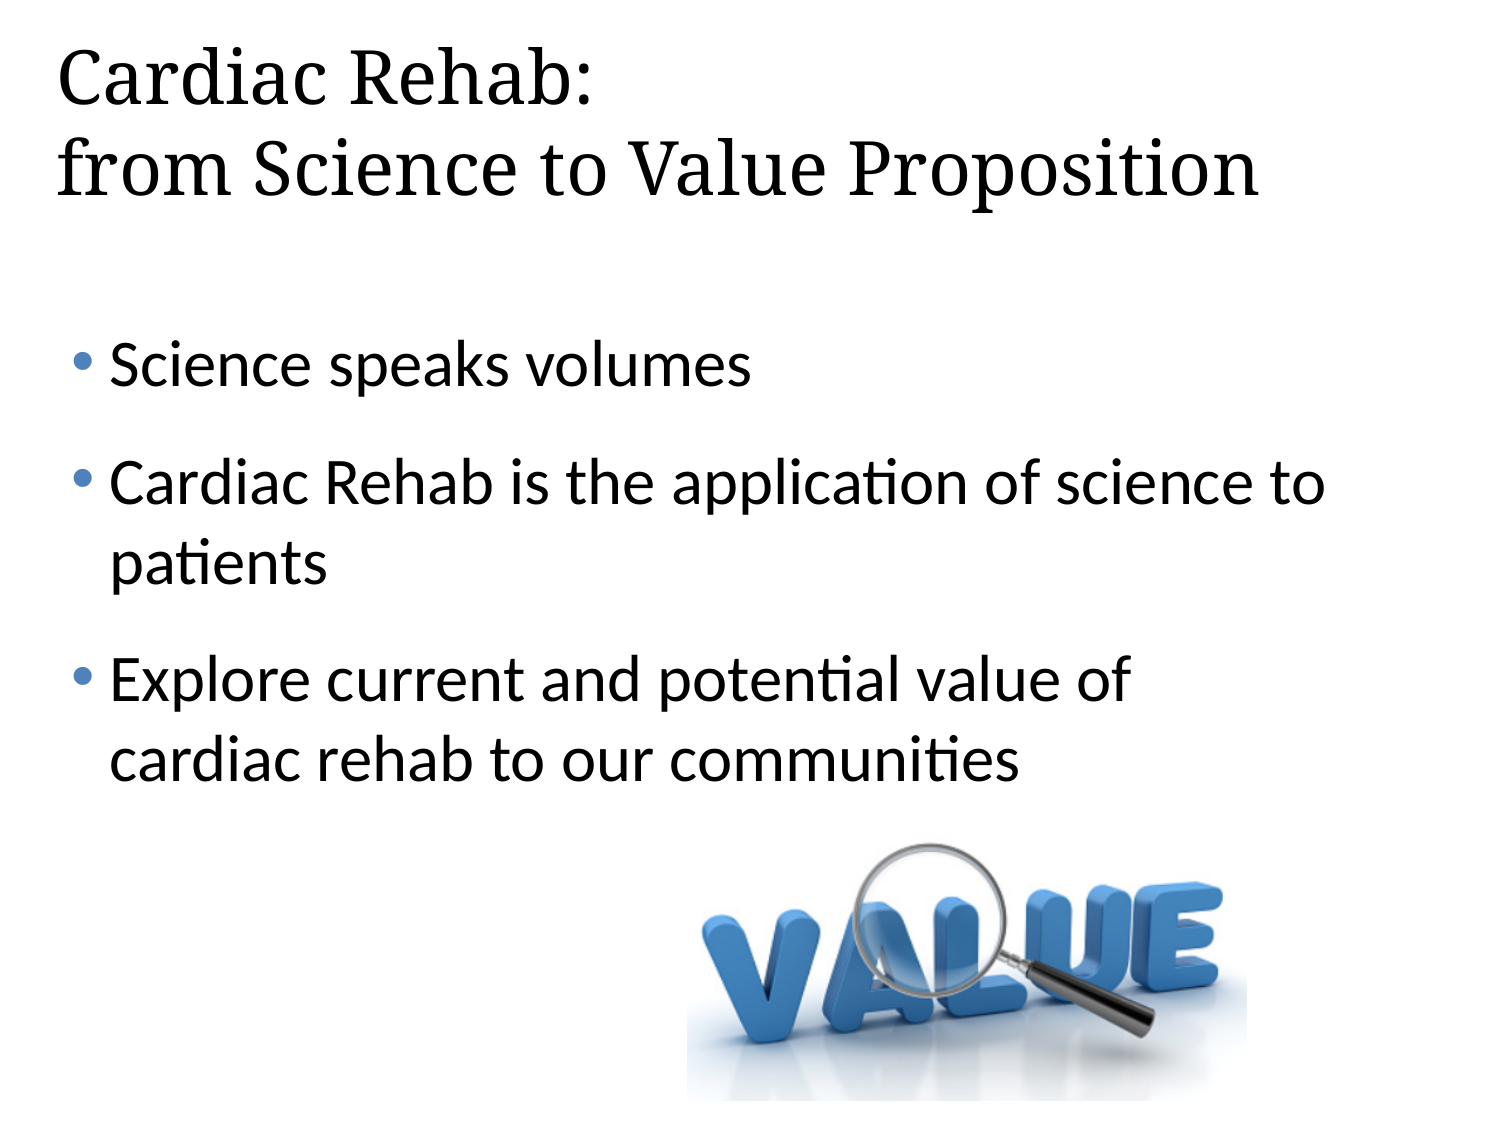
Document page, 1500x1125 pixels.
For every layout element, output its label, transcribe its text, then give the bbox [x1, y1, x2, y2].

list Science speaks volumes Cardiac Rehab is the application of science to patients Explore current and potential value of cardiac rehab to our communities [56, 312, 1350, 1100]
title Cardiac Rehab: from Science to Value Proposition [56, 29, 1444, 150]
picture [687, 817, 1248, 1101]
